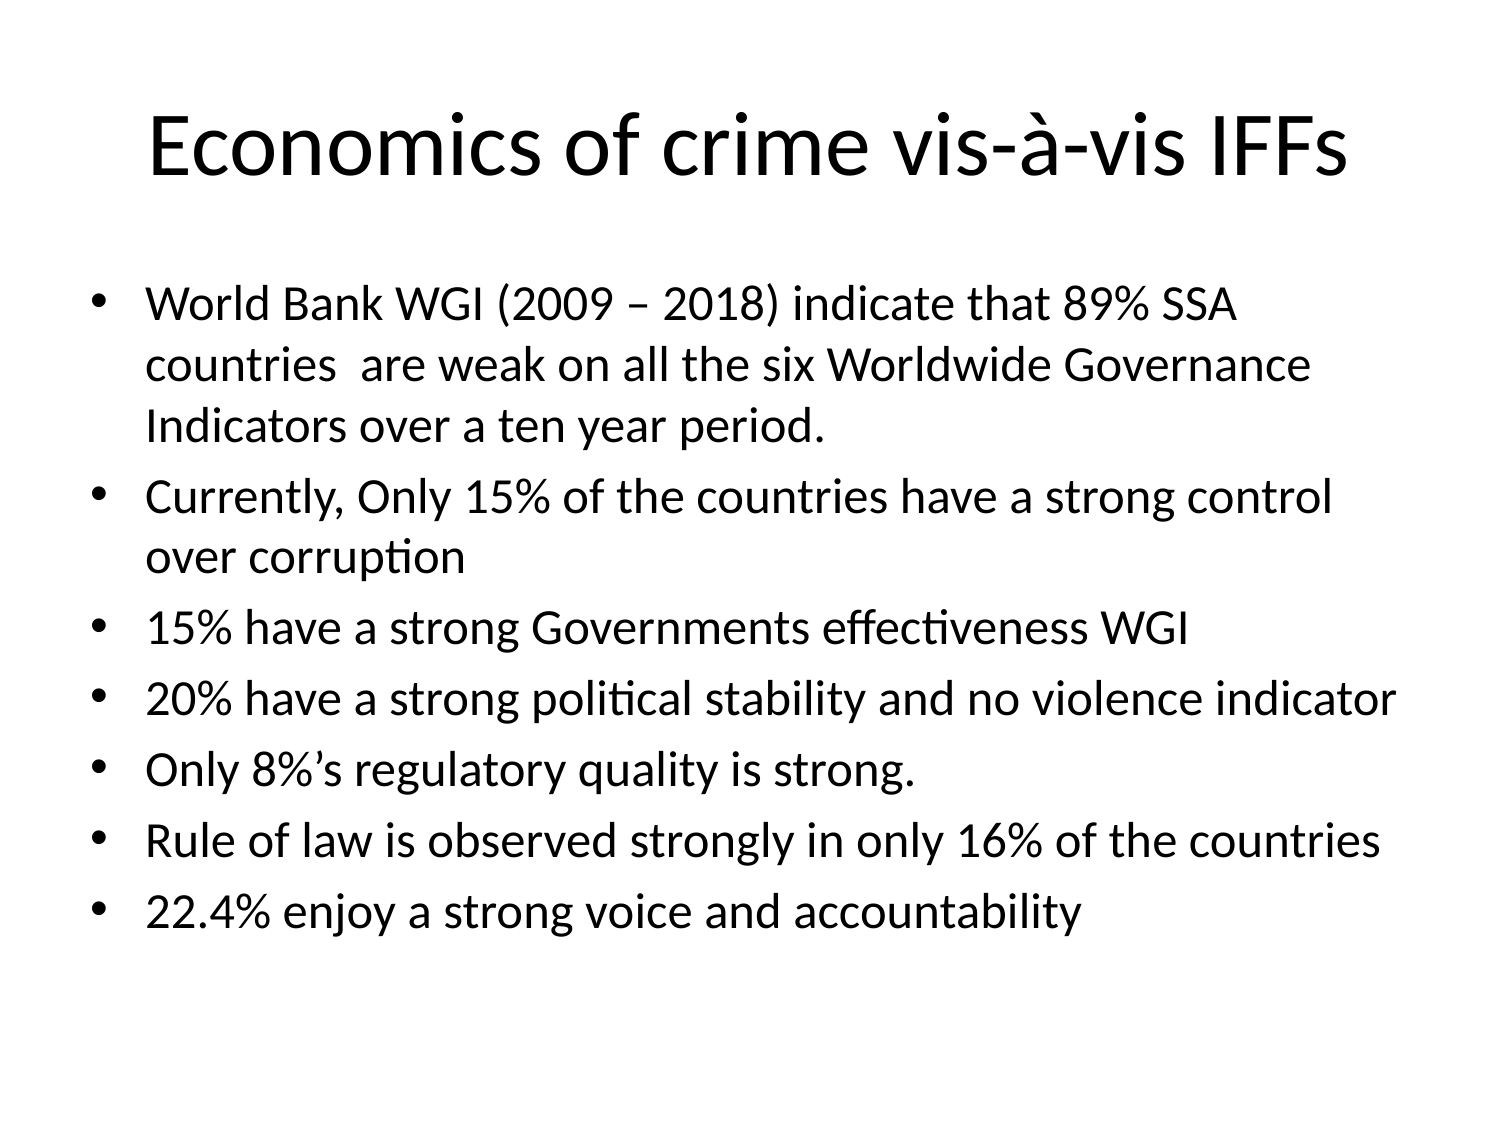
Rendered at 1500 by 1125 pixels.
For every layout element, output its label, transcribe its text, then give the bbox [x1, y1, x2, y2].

list World Bank WGI (2009 – 2018) indicate that 89% SSA countries are weak on all the six Worldwide Governance Indicators over a ten year period. Currently, Only 15% of the countries have a strong control over corruption 15% have a strong Governments effectiveness WGI 20% have a strong political stability and no violence indicator Only 8%’s regulatory quality is strong. Rule of law is observed strongly in only 16% of the countries 22.4% enjoy a strong voice and accountability [75, 262, 1425, 1005]
title Economics of crime vis-à-vis IFFs [75, 45, 1425, 233]
